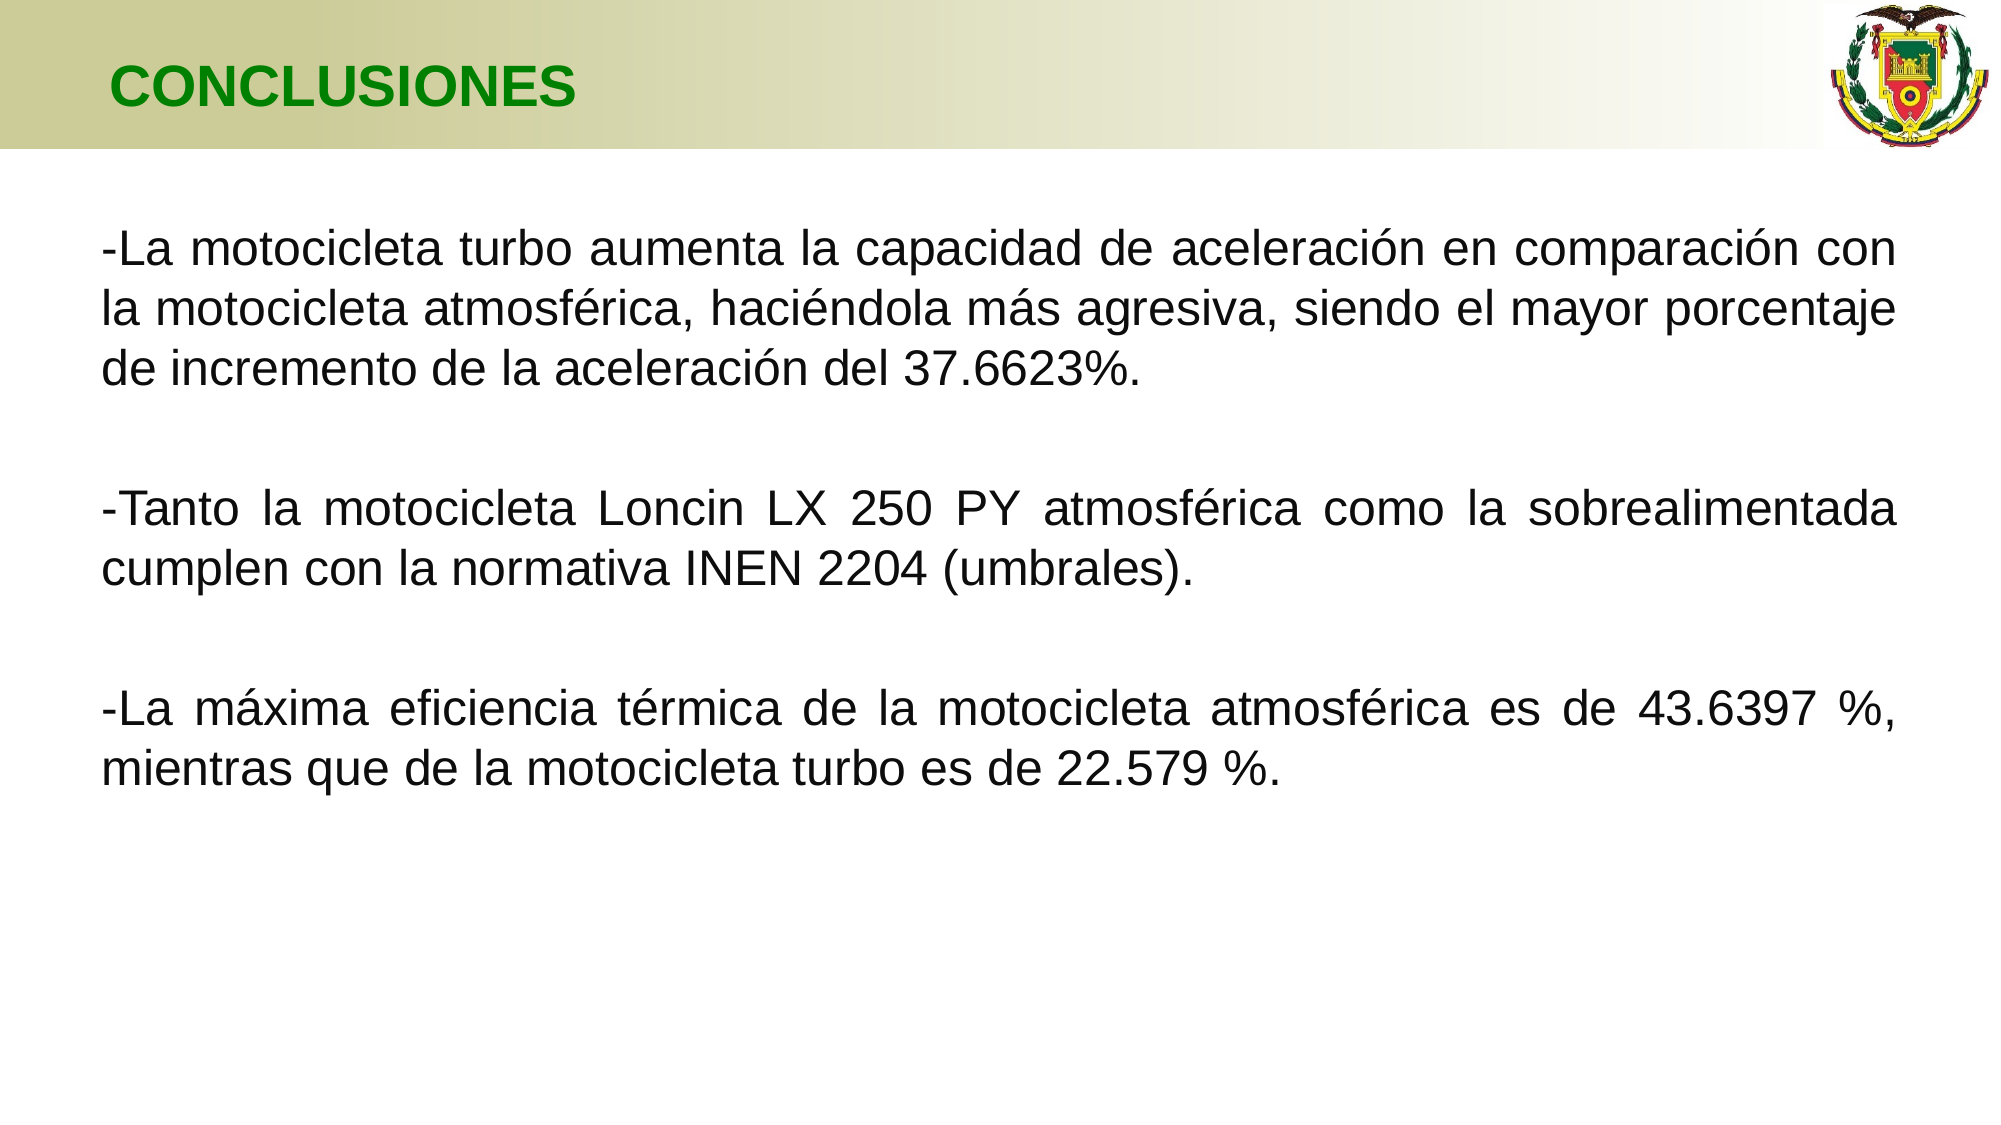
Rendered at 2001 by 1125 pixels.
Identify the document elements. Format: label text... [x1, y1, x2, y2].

picture [1824, 4, 1993, 149]
list -La motocicleta turbo aumenta la capacidad de aceleración en comparación con la motocicleta atmosférica, haciéndola más agresiva, siendo el mayor porcentaje de incremento de la aceleración del 37.6623%. -Tanto la motocicleta Loncin LX 250 PY atmosférica como la sobrealimentada cumplen con la normativa INEN 2204 (umbrales). -La máxima eficiencia térmica de la motocicleta atmosférica es de 43.6397 %, mientras que de la motocicleta turbo es de 22.579 %. [86, 207, 1914, 1048]
title CONCLUSIONES [94, 18, 1914, 126]
